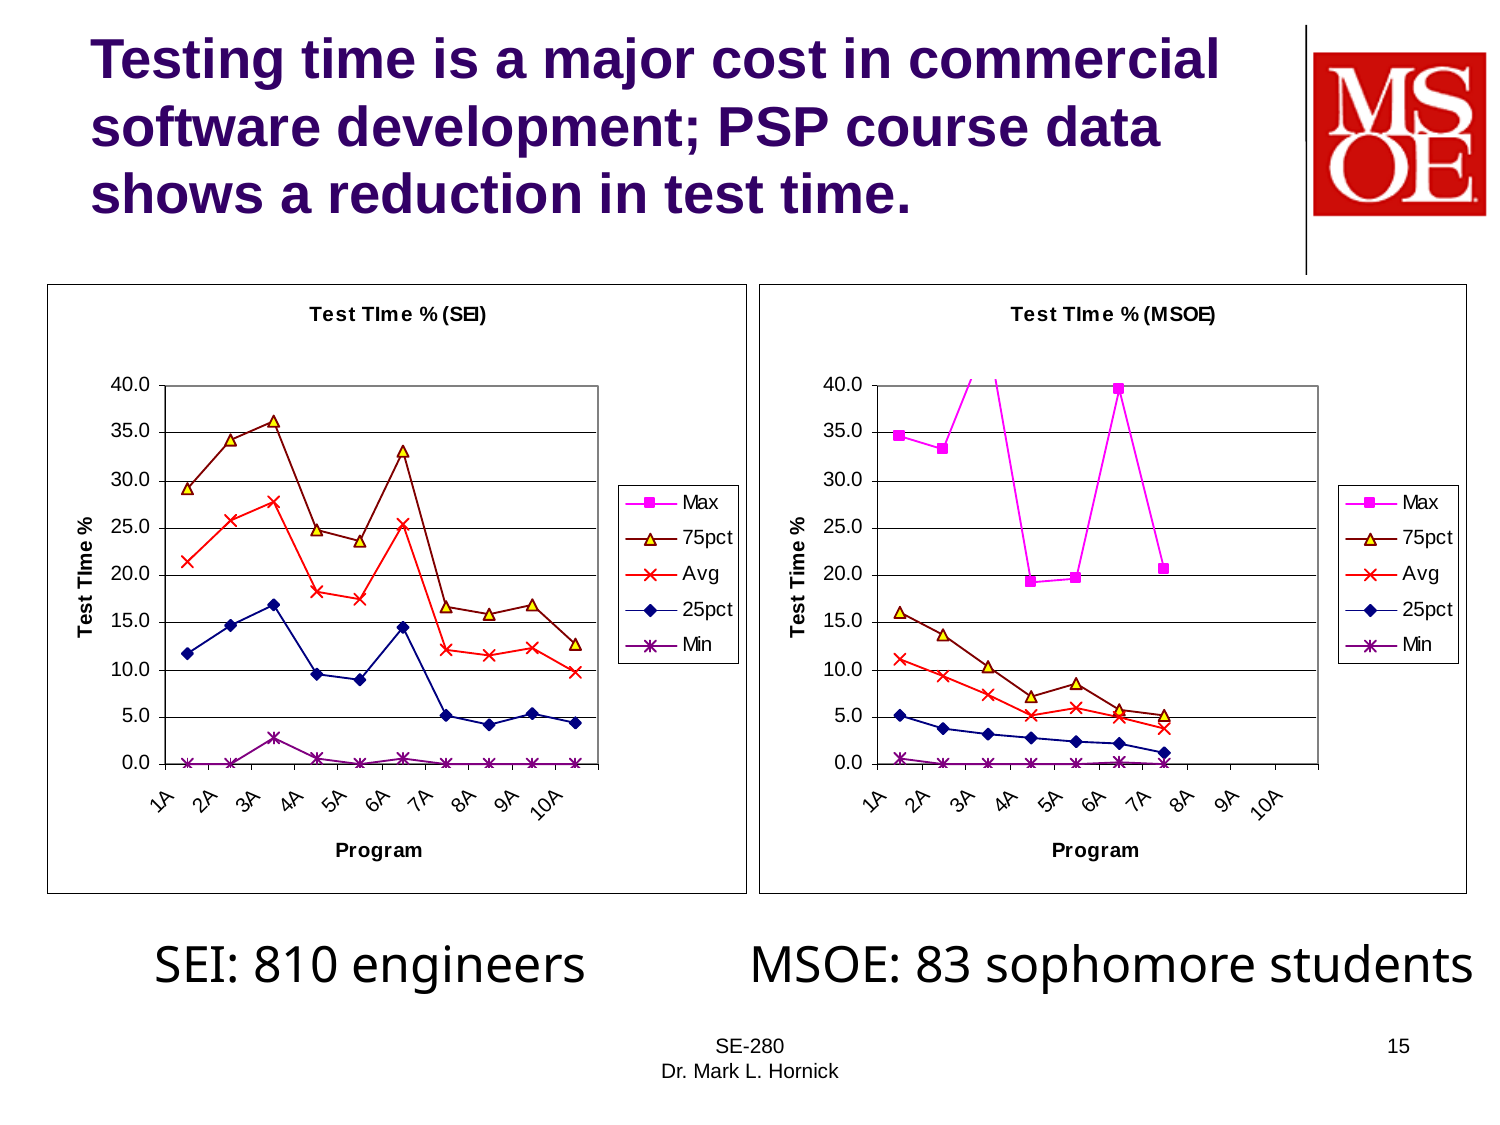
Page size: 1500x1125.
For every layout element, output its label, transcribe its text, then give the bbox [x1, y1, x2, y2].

slide_number 15 [1074, 1024, 1426, 1101]
picture [37, 274, 1478, 904]
title Testing time is a major cost in commercial software development; PSP course data shows a reduction in test time. [74, 19, 1313, 233]
text_box SEI: 810 engineers [49, 924, 692, 1000]
picture [1313, 37, 1488, 232]
text_box MSOE: 83 sophomore students [734, 924, 1490, 1000]
footer SE-280 Dr. Mark L. Hornick [512, 1024, 988, 1101]
